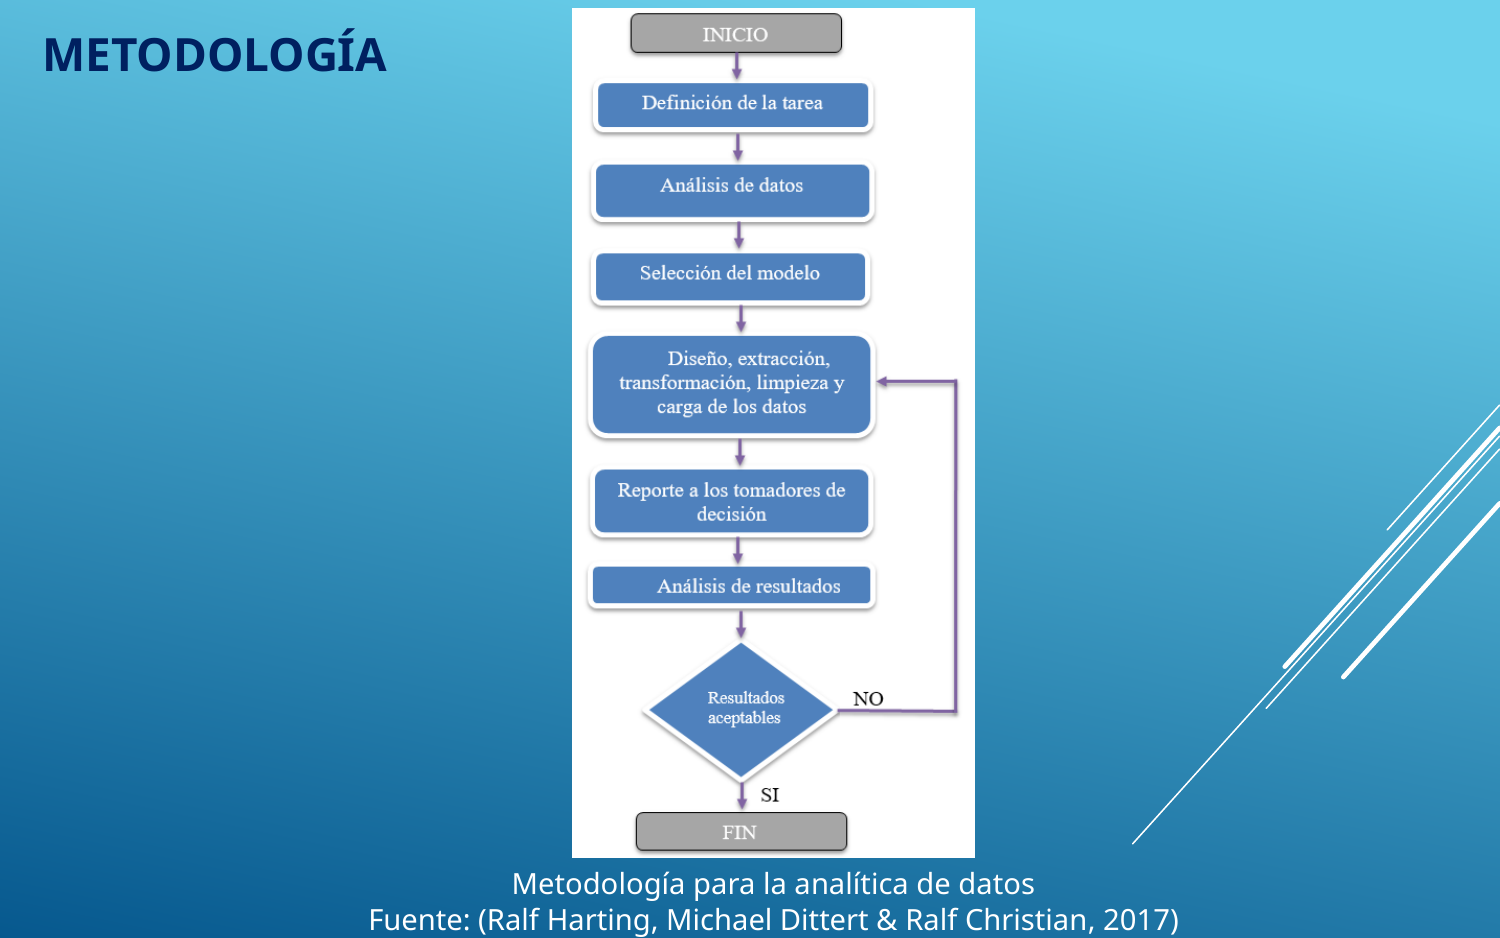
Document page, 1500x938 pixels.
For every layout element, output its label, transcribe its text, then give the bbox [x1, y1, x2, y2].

text_box Metodología para la analítica de datos Fuente: (Ralf Harting, Michael Dittert & Ralf Christian, 2017) [218, 858, 1329, 938]
text_box METODOLOGÍA [27, 18, 403, 89]
picture [572, 7, 975, 858]
